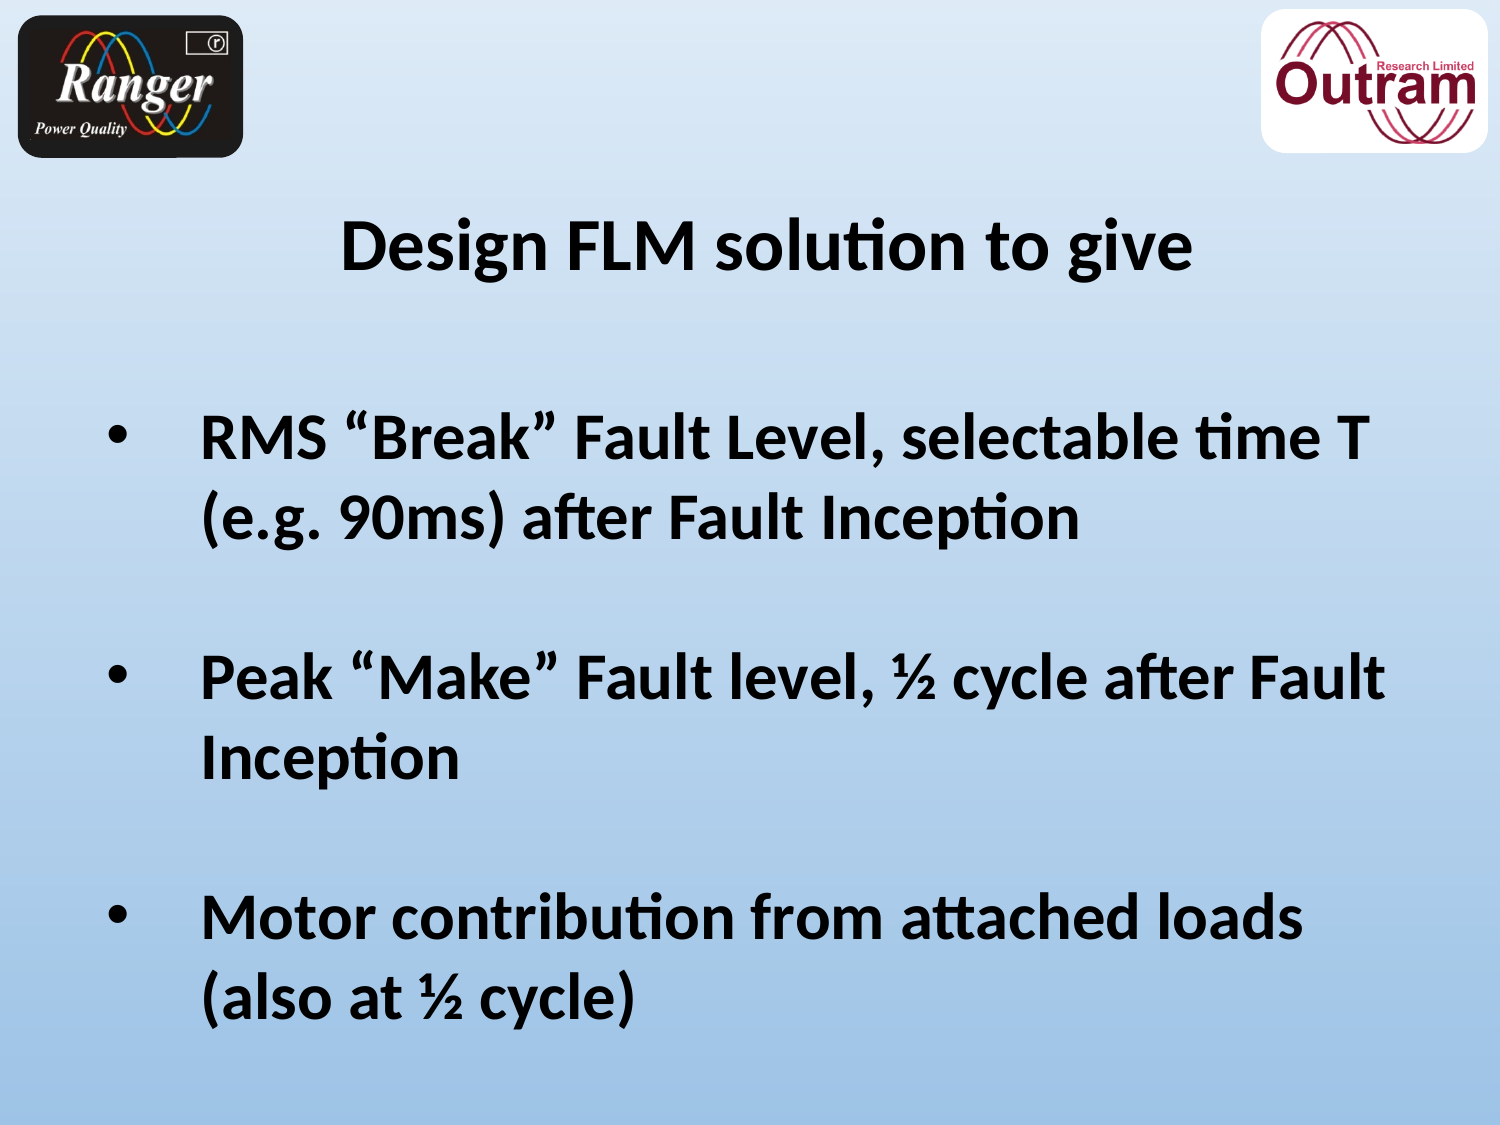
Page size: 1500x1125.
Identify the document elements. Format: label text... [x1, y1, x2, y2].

picture [1276, 21, 1475, 144]
text_box RMS “Break” Fault Level, selectable time T (e.g. 90ms) after Fault Inception Peak “Make” Fault level, ½ cycle after Fault Inception Motor contribution from attached loads (also at ½ cycle) [92, 385, 1444, 1041]
title Design FLM solution to give [205, 159, 1331, 295]
picture [30, 29, 231, 140]
